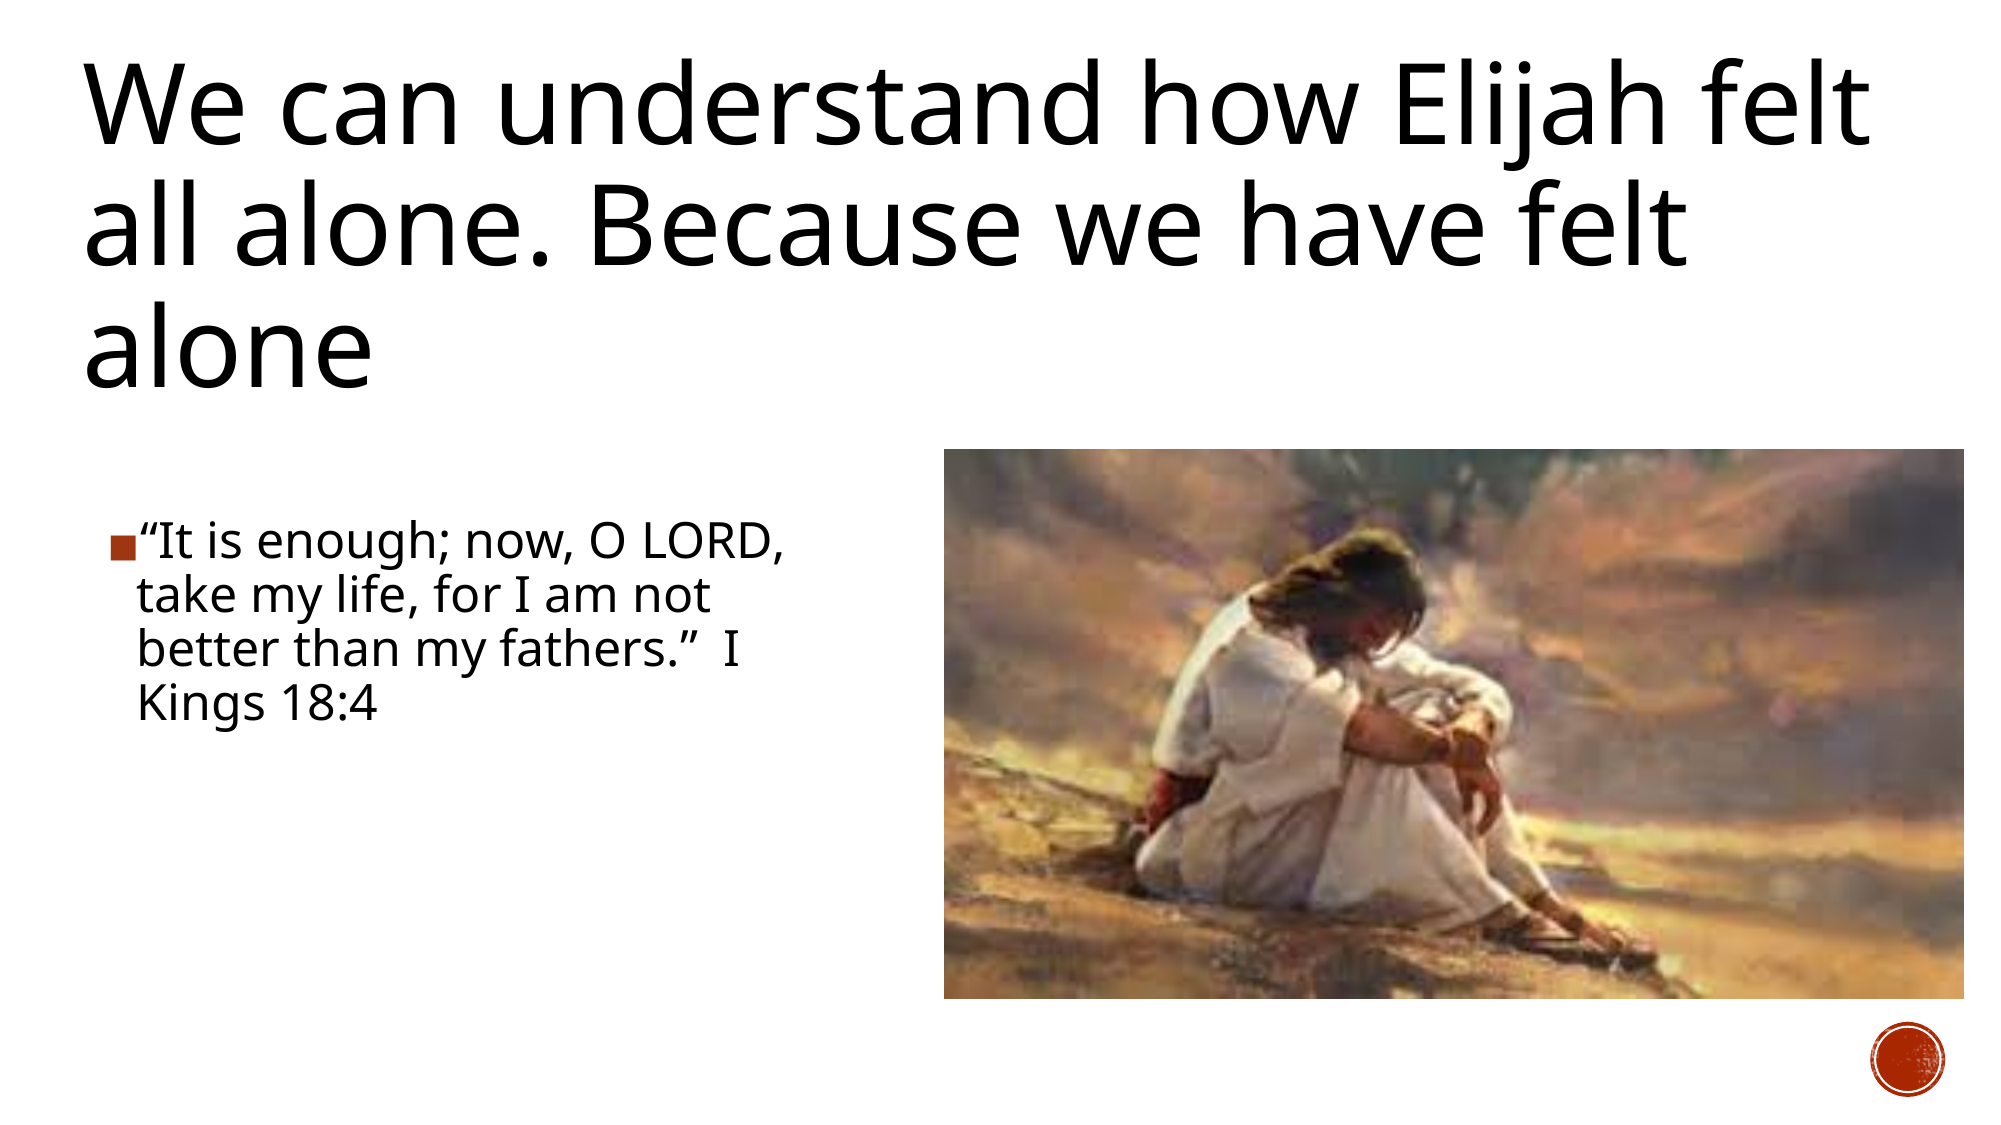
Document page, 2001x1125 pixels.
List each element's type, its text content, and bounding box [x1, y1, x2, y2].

title We can understand how Elijah felt all alone. Because we have felt alone [67, 79, 1891, 379]
picture [944, 449, 1964, 1000]
picture [1870, 1021, 1946, 1097]
list “It is enough; now, O Lord, take my life, for I am not better than my fathers.” I Kings 18:4 [91, 507, 881, 884]
